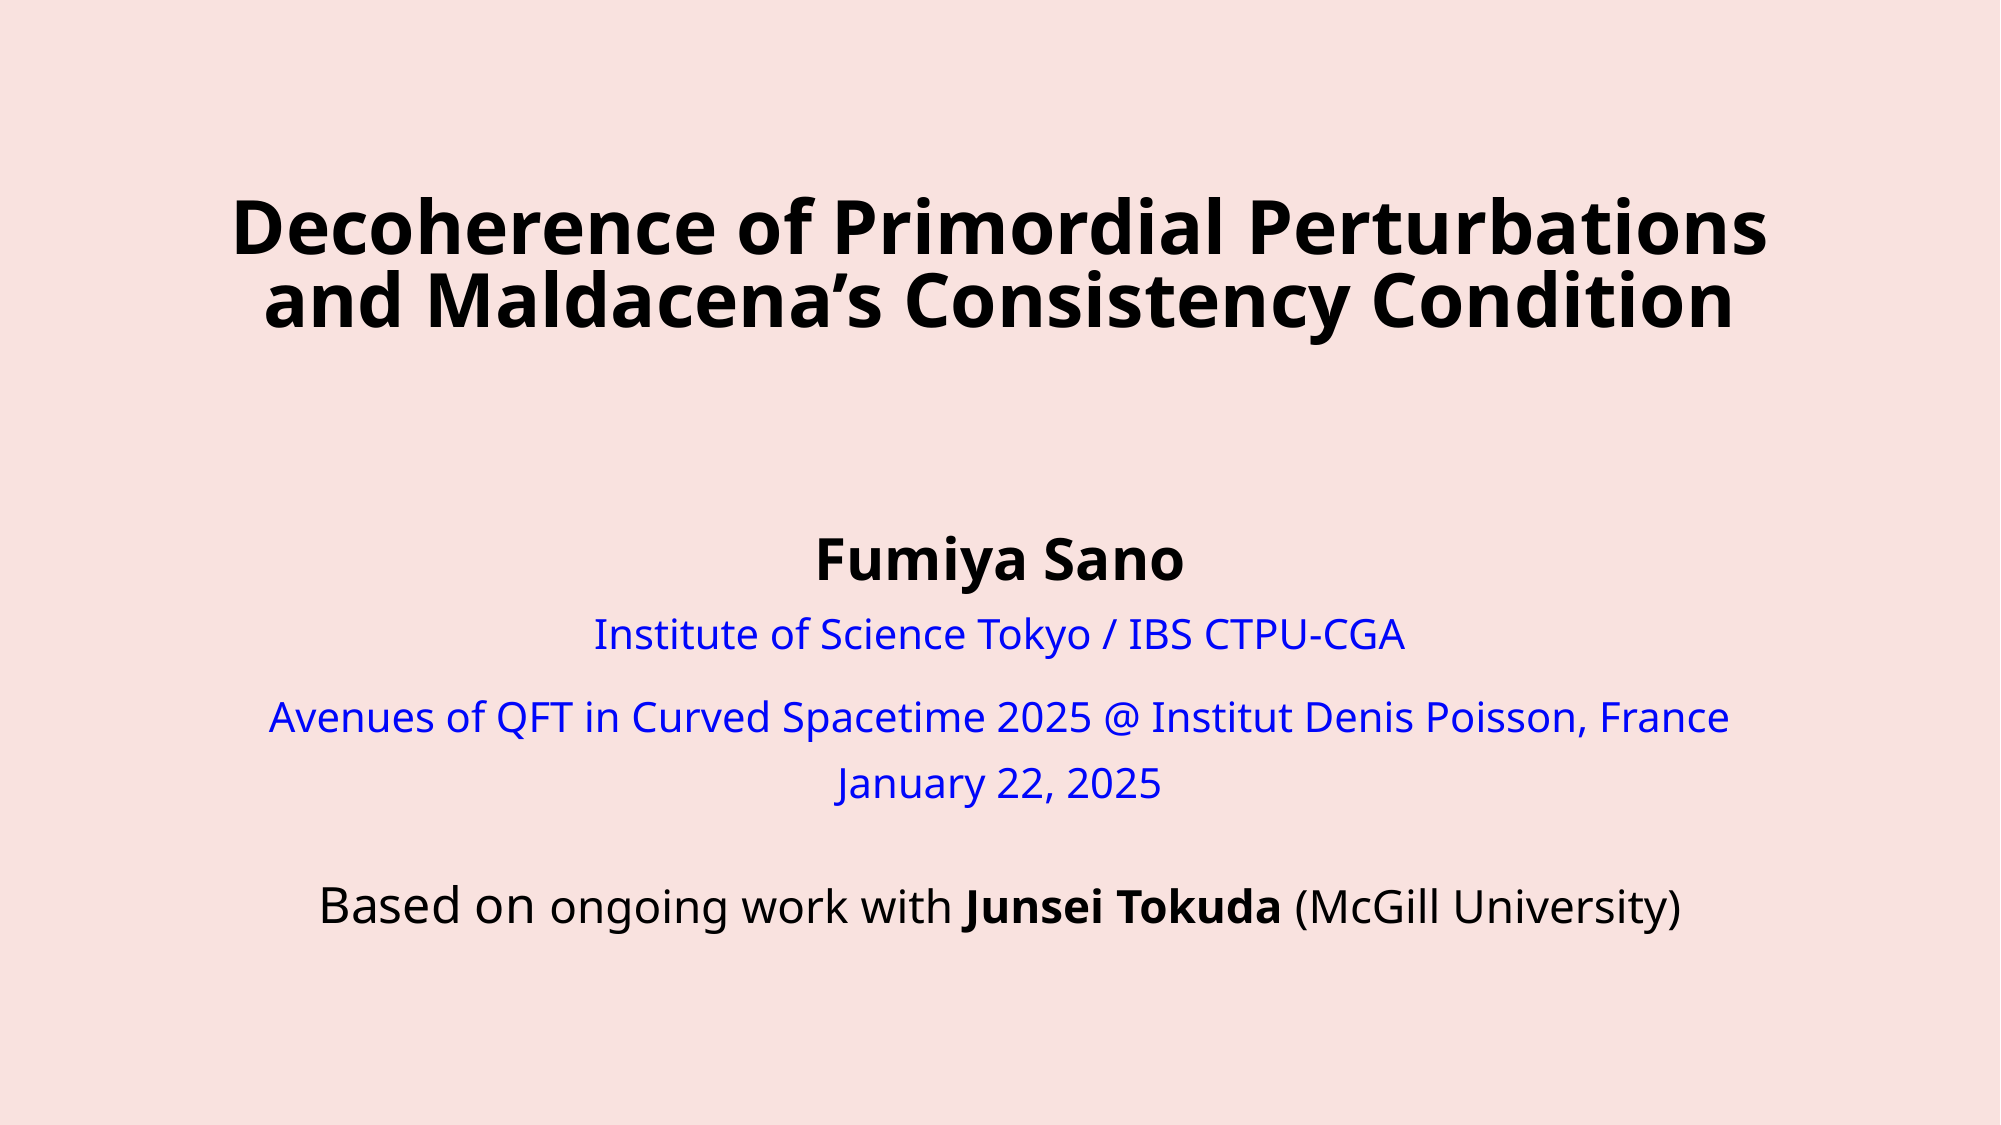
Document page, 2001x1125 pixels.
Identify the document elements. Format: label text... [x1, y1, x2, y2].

subtitle Fumiya Sano Institute of Science Tokyo / IBS CTPU-CGA Avenues of QFT in Curved Spacetime 2025 @ Institut Denis Poisson, France January 22, 2025 [249, 522, 1750, 854]
title Decoherence of Primordial Perturbations and Maldacena’s Consistency Condition [174, 188, 1825, 396]
text_box Based on ongoing work with Junsei Tokuda (McGill University) [249, 873, 1750, 1107]
